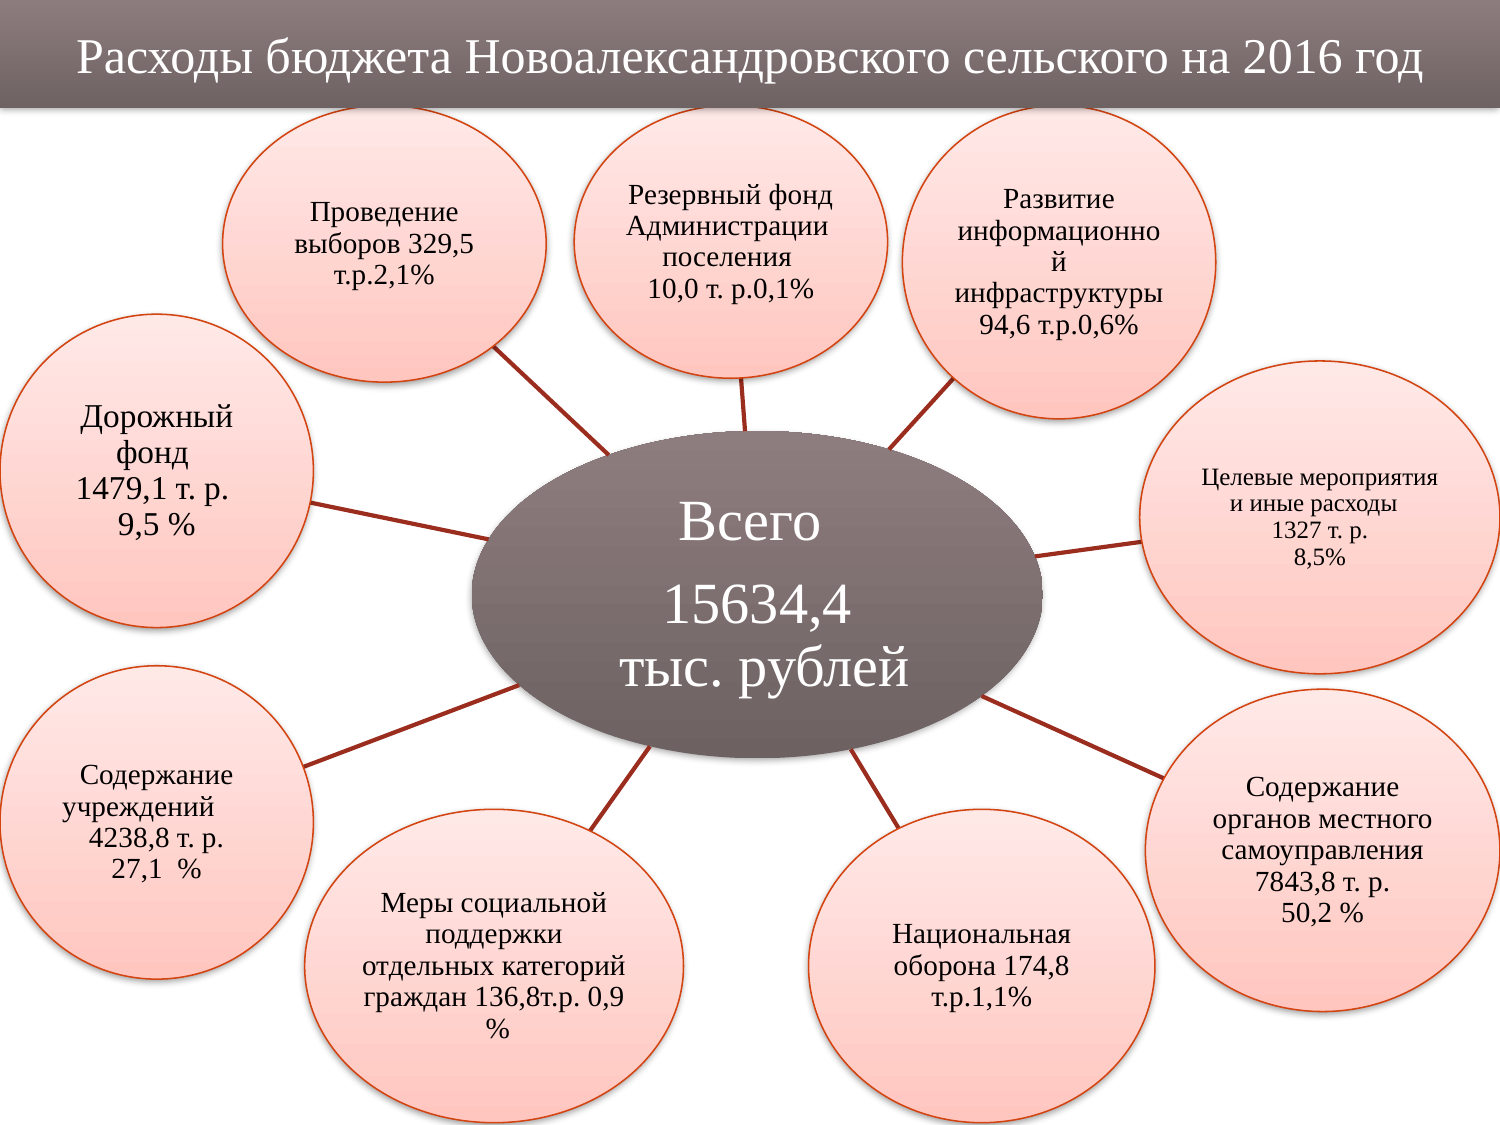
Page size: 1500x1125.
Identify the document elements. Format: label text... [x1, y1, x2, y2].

text_box Расходы бюджета Новоалександровского сельского на 2016 год [0, 0, 1500, 105]
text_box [0, 105, 1500, 1125]
